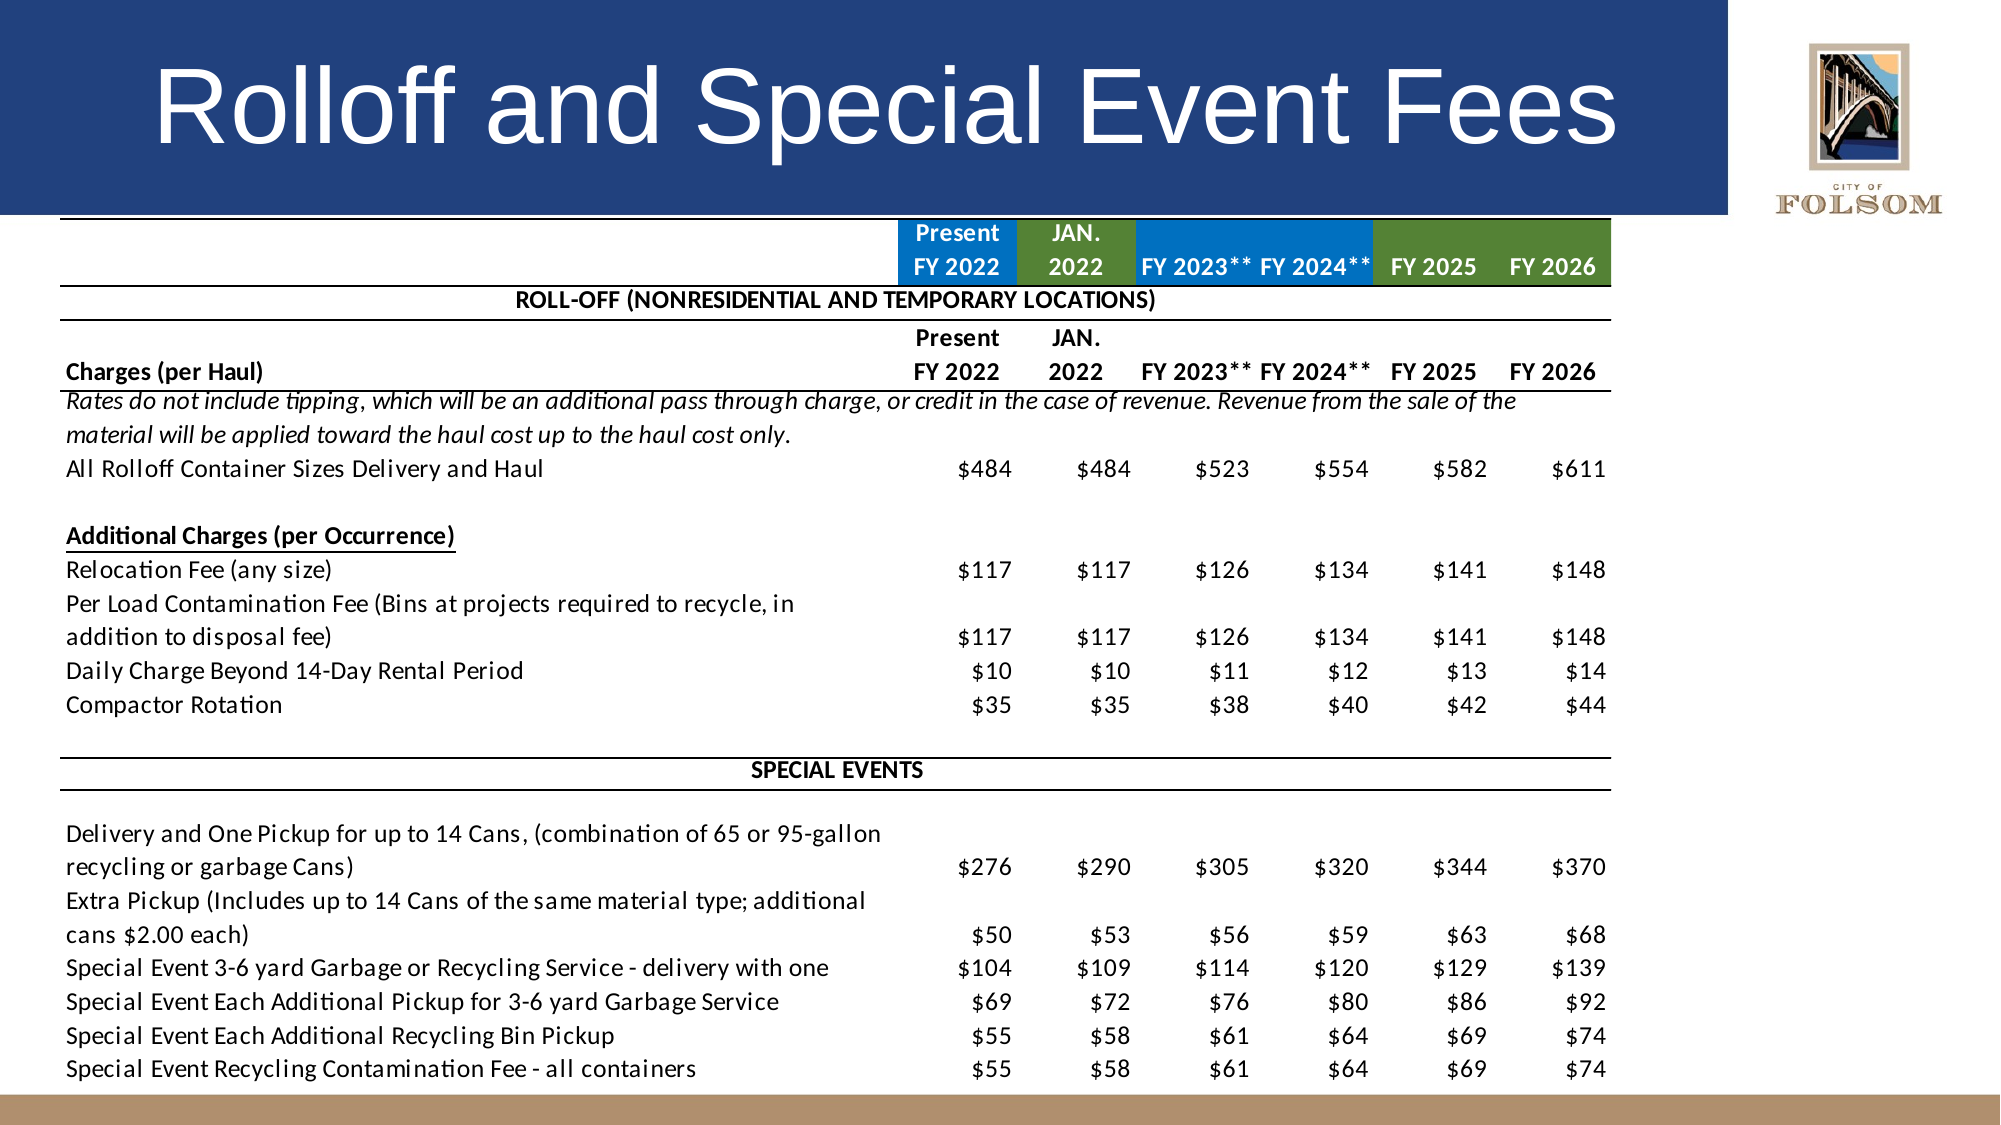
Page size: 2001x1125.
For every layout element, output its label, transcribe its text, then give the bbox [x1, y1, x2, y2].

picture [0, 0, 2000, 1125]
title Rolloff and Special Event Fees [137, 0, 1716, 218]
